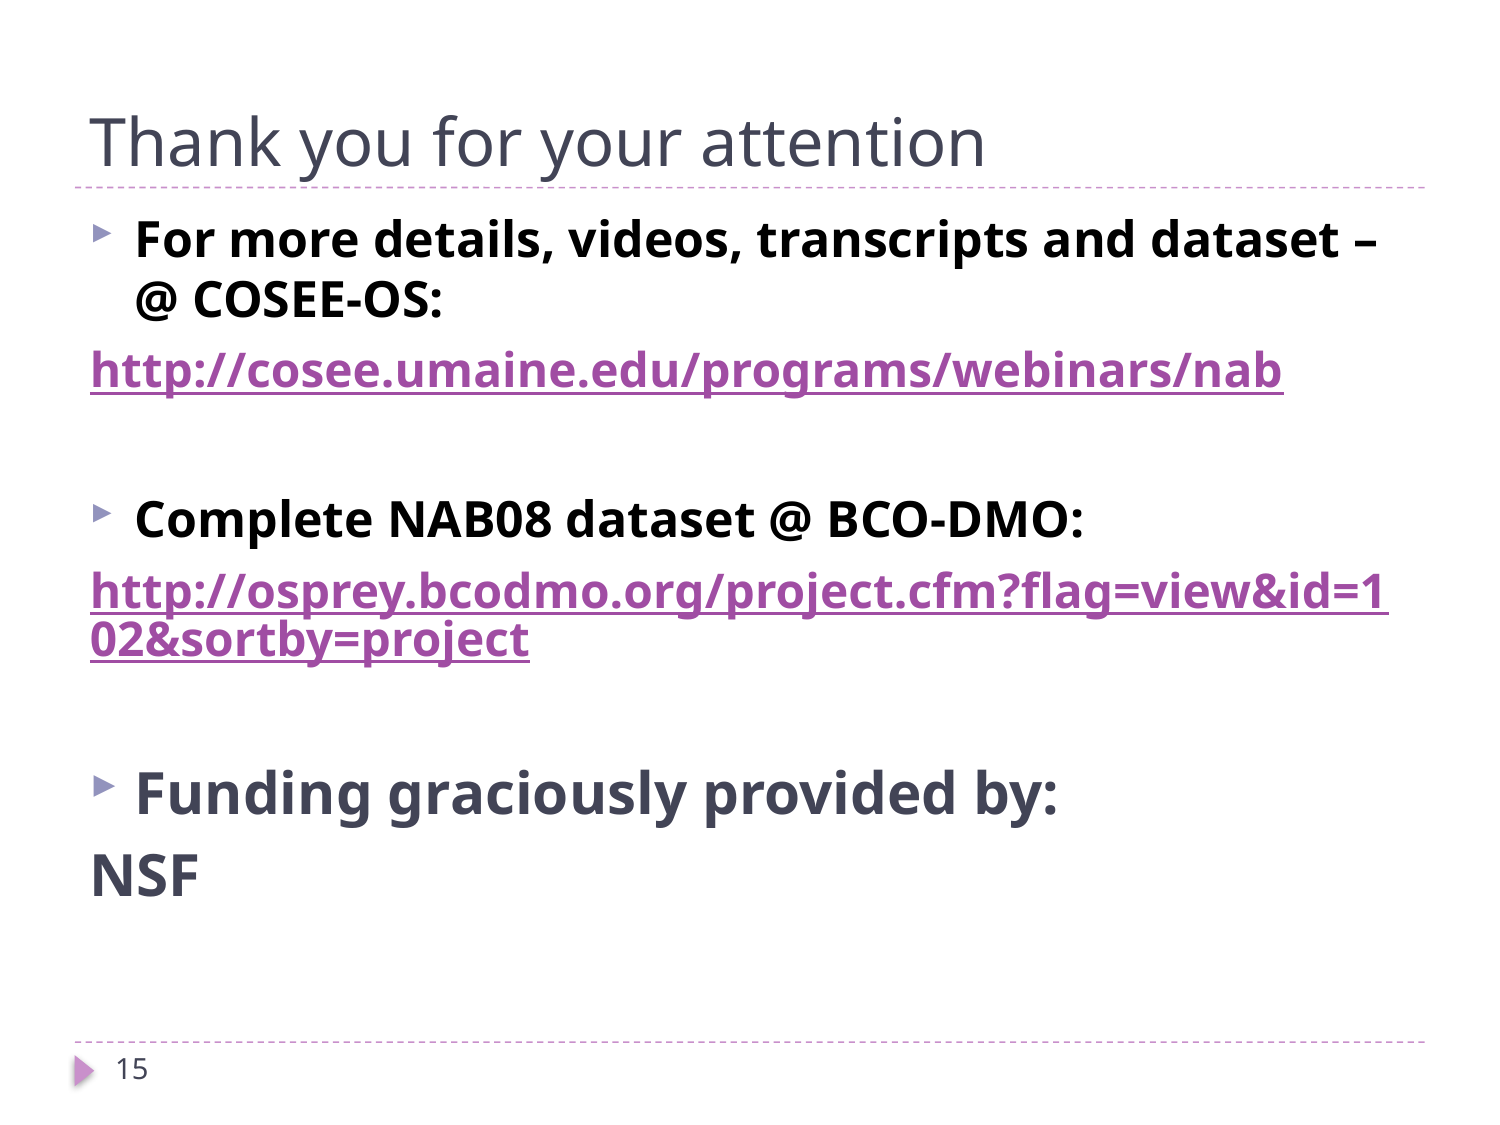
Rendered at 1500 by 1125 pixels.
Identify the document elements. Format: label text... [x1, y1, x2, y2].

list For more details, videos, transcripts and dataset – @ COSEE-OS: http://cosee.umaine.edu/programs/webinars/nab Complete NAB08 dataset @ BCO-DMO: http://osprey.bcodmo.org/project.cfm?flag=view&id=102&sortby=project Funding graciously provided by: NSF [75, 200, 1425, 1010]
title Thank you for your attention [75, 24, 1425, 188]
slide_number 15 [100, 1042, 426, 1103]
